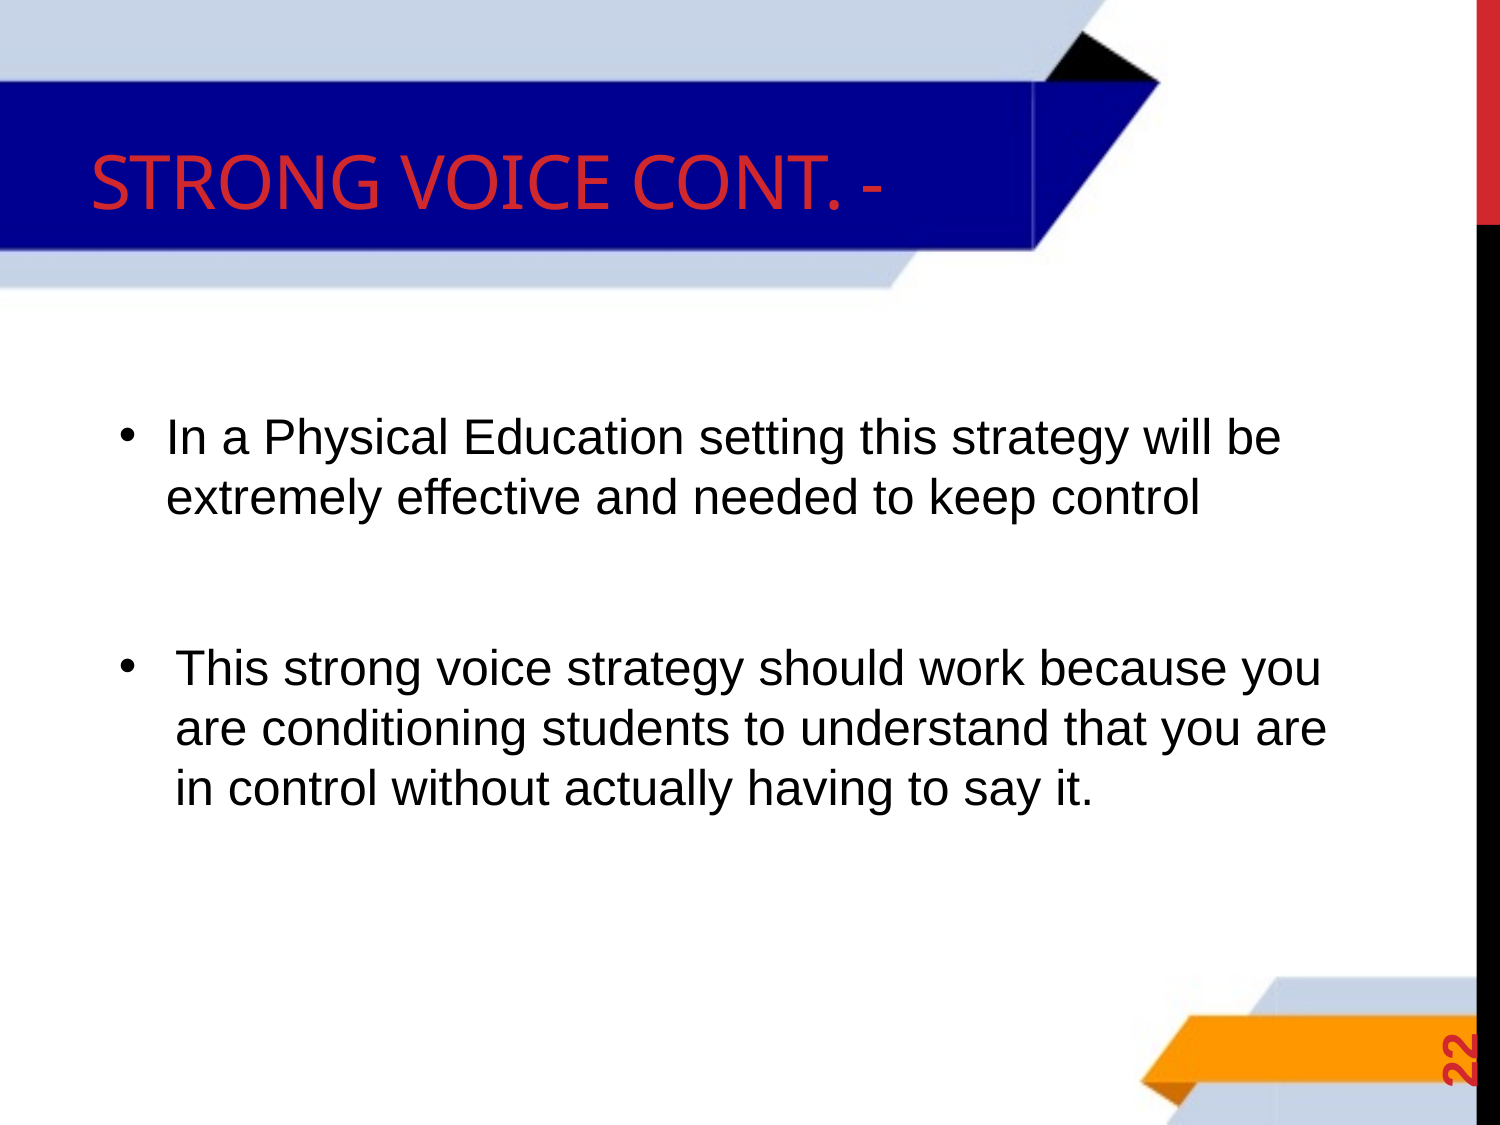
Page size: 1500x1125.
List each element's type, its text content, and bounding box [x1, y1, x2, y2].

slide_number 22 [1427, 887, 1488, 1104]
title Strong voice cont. - [75, 126, 1025, 233]
text_box [104, 325, 1421, 880]
text_box In a Physical Education setting this strategy will be extremely effective and needed to keep control [104, 397, 1305, 532]
picture [0, 0, 1476, 1125]
